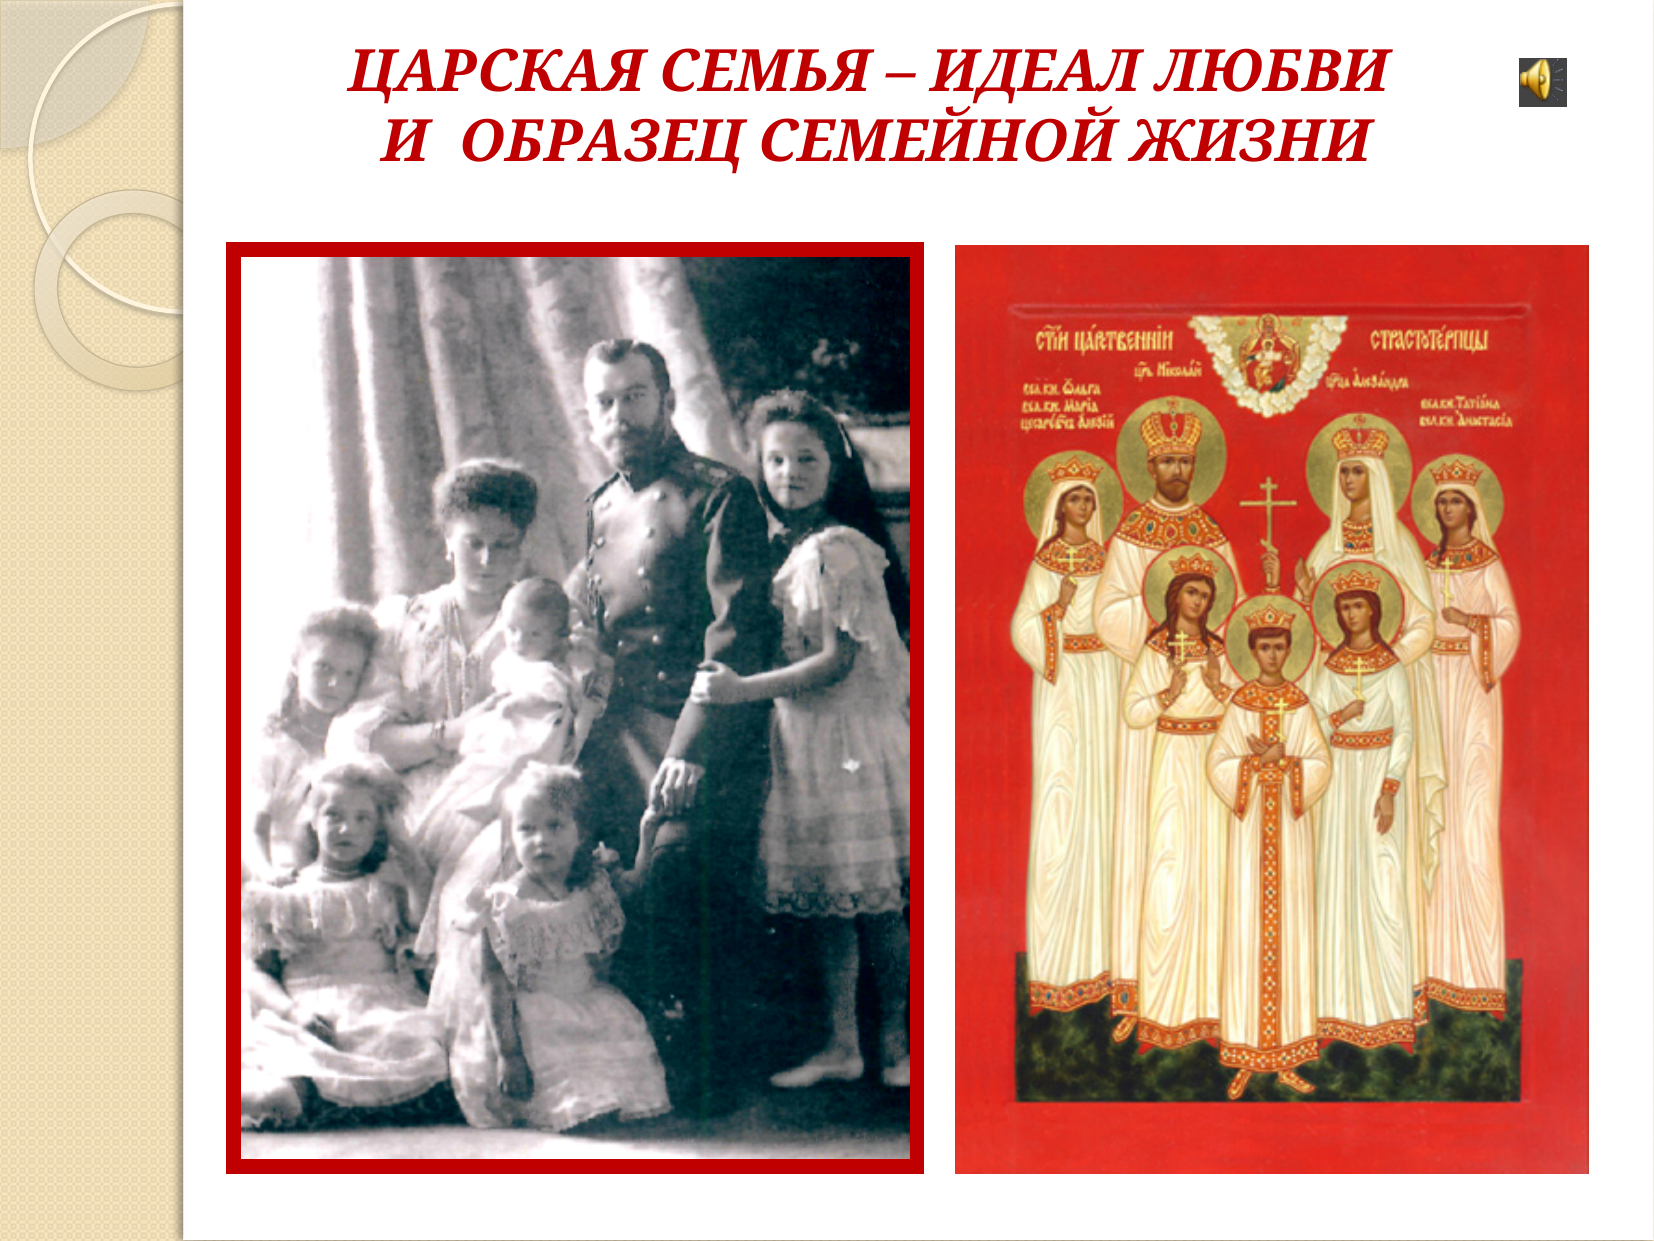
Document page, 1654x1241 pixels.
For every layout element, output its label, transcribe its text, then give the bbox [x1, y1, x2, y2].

picture [240, 256, 910, 1160]
picture [1517, 57, 1569, 108]
picture [955, 244, 1589, 1174]
title ЦАРСКАЯ СЕМЬЯ – ИДЕАЛ ЛЮБВИ И ОБРАЗЕЦ СЕМЕЙНОЙ ЖИЗНИ [170, 0, 1583, 207]
